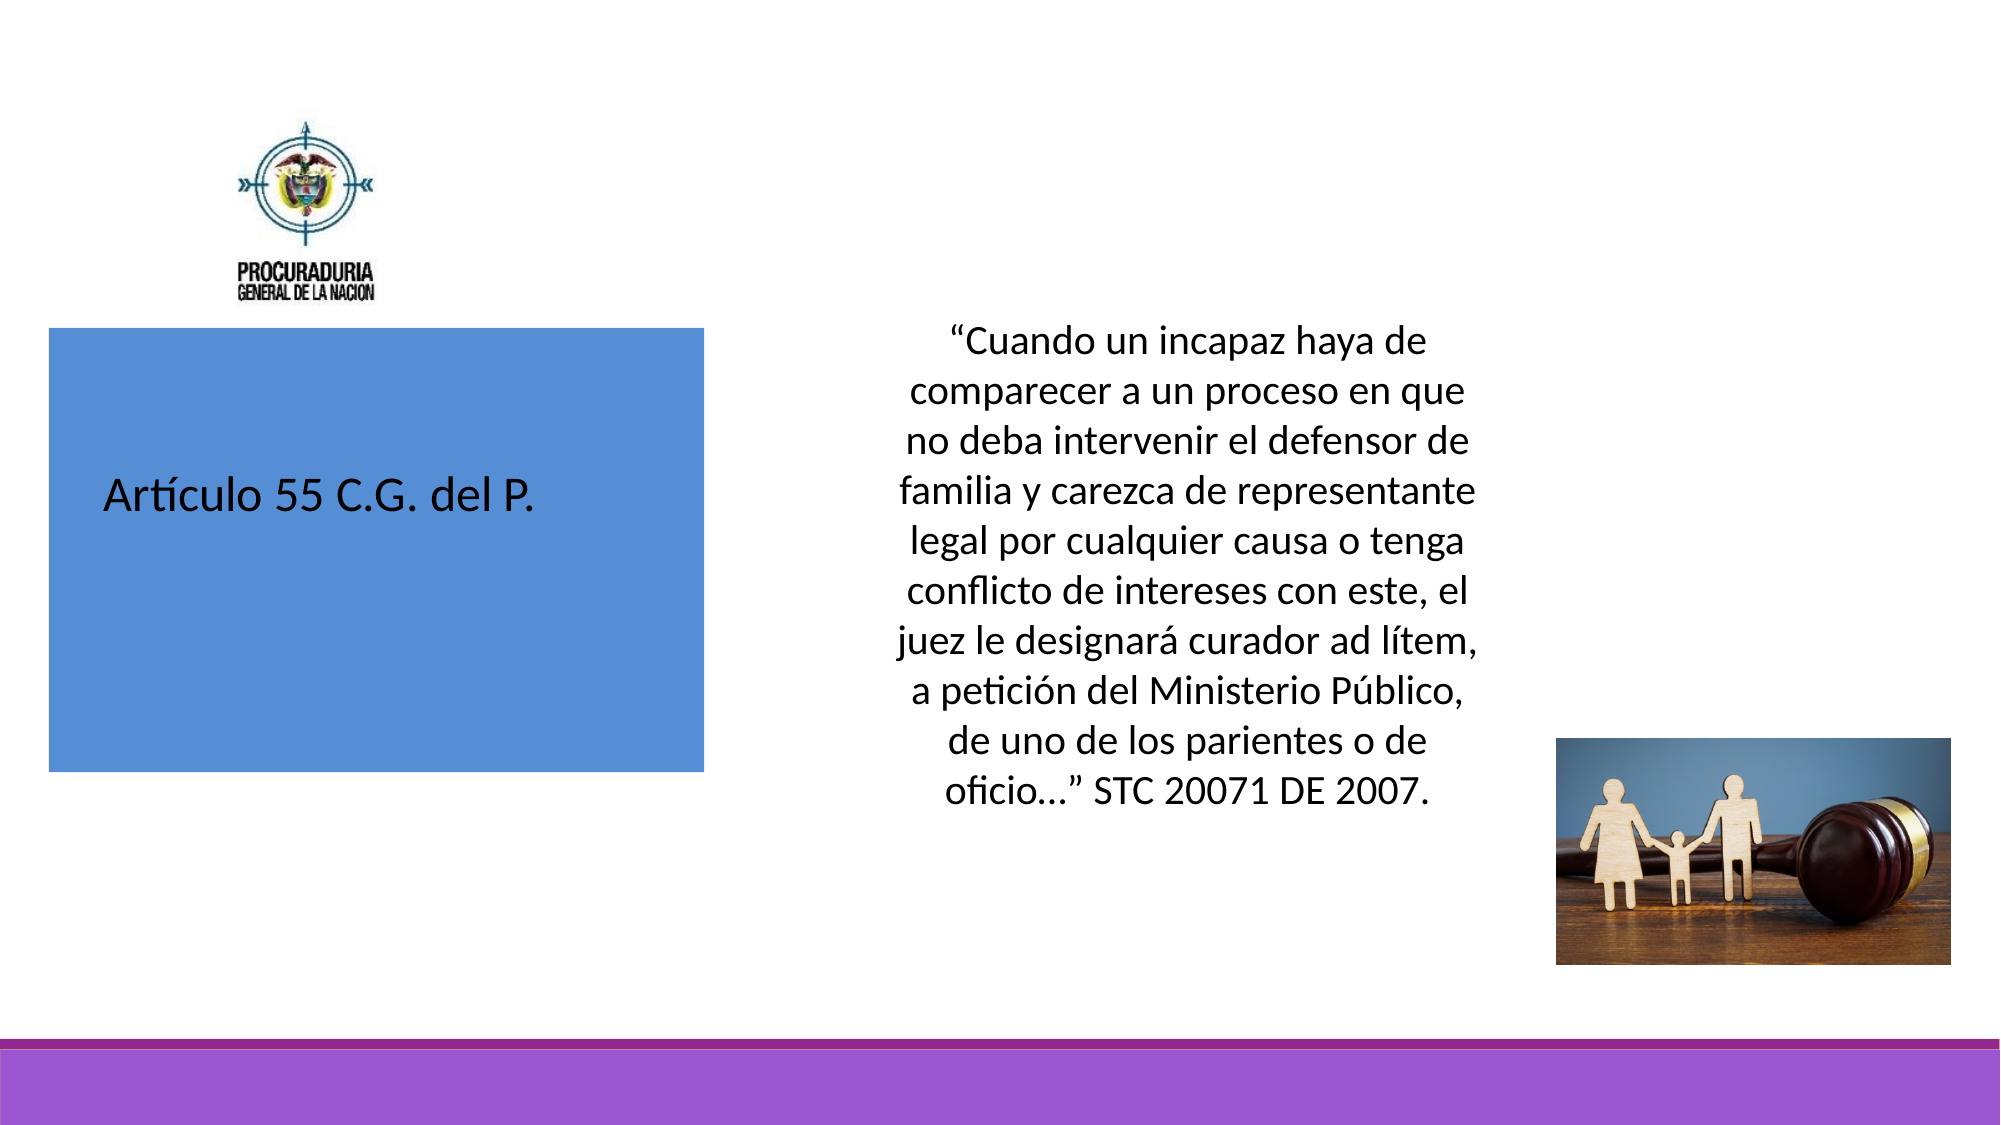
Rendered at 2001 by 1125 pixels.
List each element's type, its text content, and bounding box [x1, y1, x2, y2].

text_box [236, 108, 378, 306]
text_box Artículo 55 C.G. del P. [75, 459, 565, 522]
text_box “Cuando un incapaz haya de comparecer a un proceso en que no deba intervenir el defensor de familia y carezca de representante legal por cualquier causa o tenga conflicto de intereses con este, el juez le designará curador ad lítem, a petición del Ministerio Público, de uno de los parientes o de oficio…” STC 20071 DE 2007. [875, 305, 1501, 821]
picture [1555, 738, 1951, 965]
text_box [0, 1050, 2000, 1125]
text_box [48, 327, 705, 773]
text_box [0, 1039, 2000, 1050]
